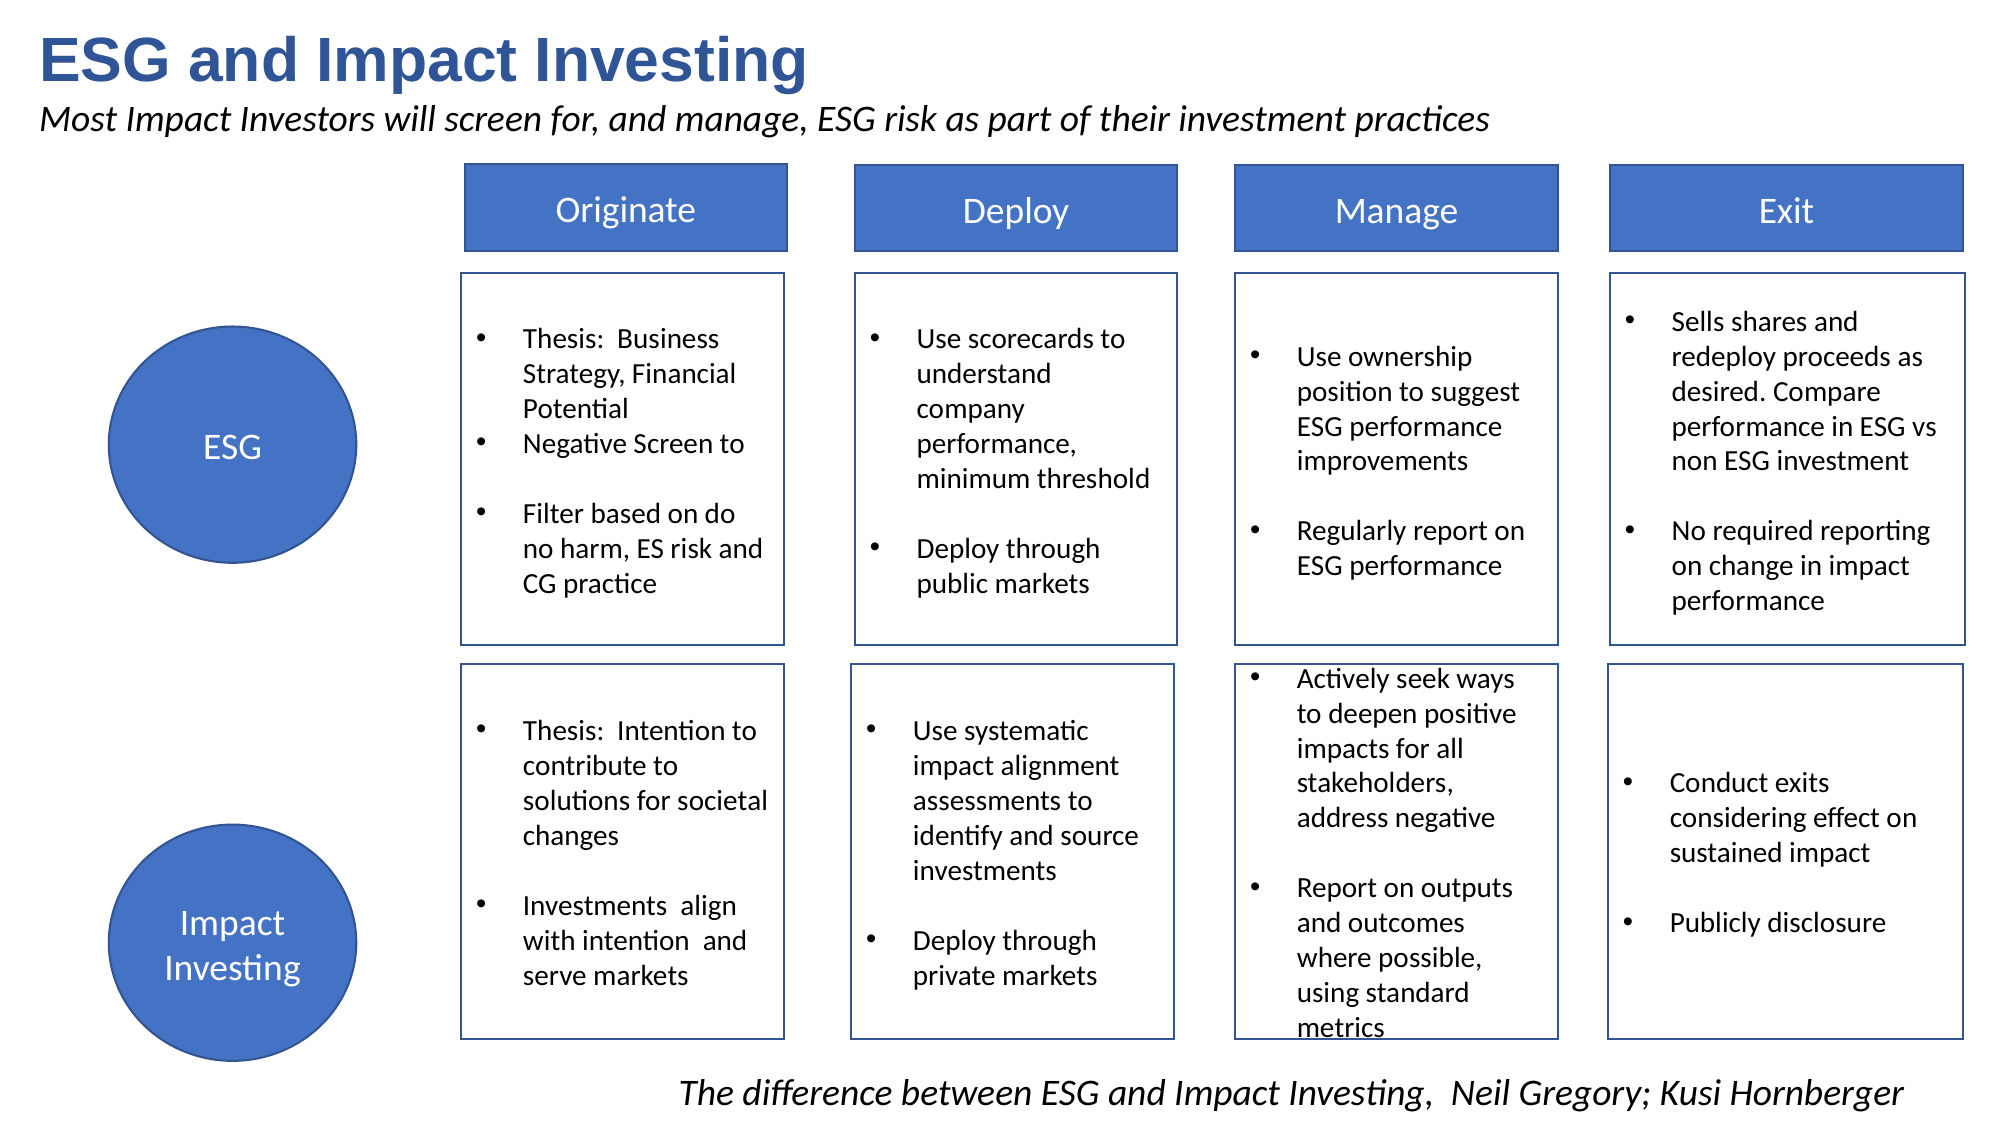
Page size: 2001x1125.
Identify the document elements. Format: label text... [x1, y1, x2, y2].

text_box Originate [464, 163, 788, 252]
text_box Thesis: Intention to contribute to solutions for societal changes Investments align with intention and serve markets [460, 663, 785, 1040]
text_box Sells shares and redeploy proceeds as desired. Compare performance in ESG vs non ESG investment No required reporting on change in impact performance [1609, 272, 1966, 646]
text_box Exit [1609, 164, 1964, 252]
text_box Thesis: Business Strategy, Financial Potential Negative Screen to Filter based on do no harm, ES risk and CG practice [460, 272, 785, 646]
text_box Use systematic impact alignment assessments to identify and source investments Deploy through private markets [850, 663, 1175, 1040]
text_box Deploy [854, 164, 1178, 252]
text_box Actively seek ways to deepen positive impacts for all stakeholders, address negative Report on outputs and outcomes where possible, using standard metrics [1234, 663, 1559, 1040]
text_box Impact Investing [107, 823, 358, 1062]
text_box Conduct exits considering effect on sustained impact Publicly disclosure [1607, 663, 1964, 1040]
text_box Use scorecards to understand company performance, minimum threshold Deploy through public markets [854, 272, 1178, 646]
text_box Use ownership position to suggest ESG performance improvements Regularly report on ESG performance [1234, 272, 1559, 646]
text_box The difference between ESG and Impact Investing, Neil Gregory; Kusi Hornberger [663, 1060, 2000, 1121]
text_box Manage [1234, 164, 1559, 252]
text_box ESG [107, 325, 358, 564]
text_box ESG and Impact Investing Most Impact Investors will screen for, and manage, ESG risk as part of their investment practices [24, 12, 1753, 147]
